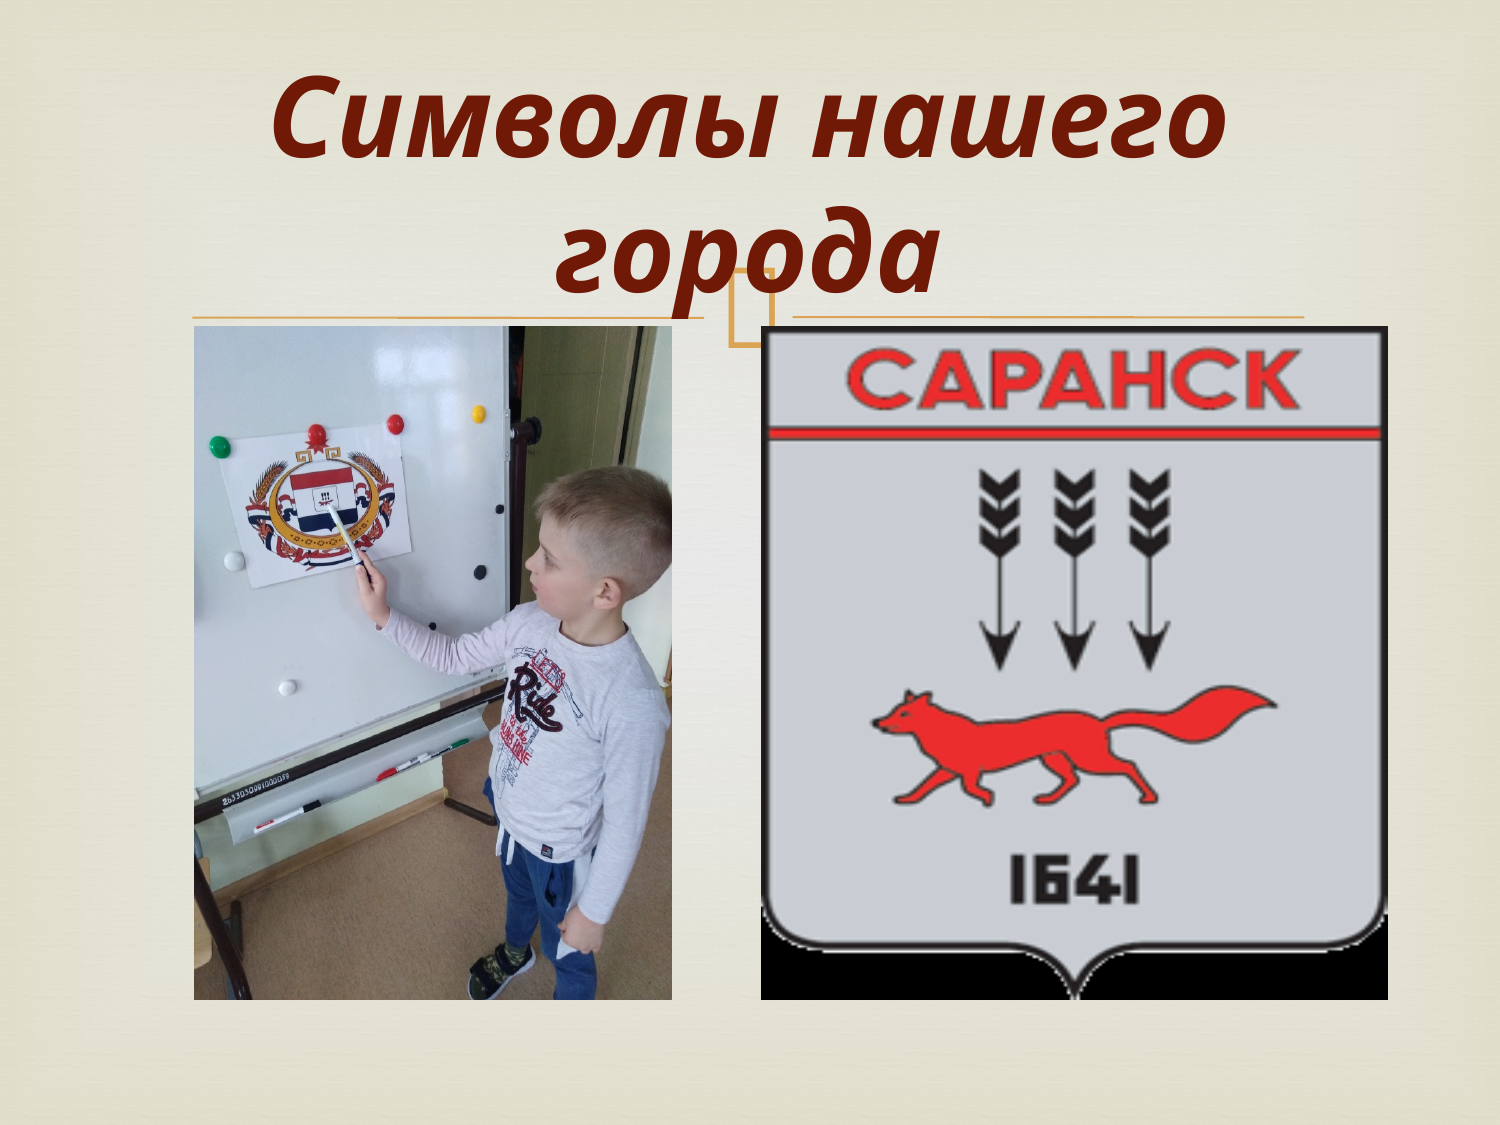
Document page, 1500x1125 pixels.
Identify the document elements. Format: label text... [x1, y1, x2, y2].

title Символы нашего города [112, 93, 1386, 267]
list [194, 325, 673, 1001]
picture [761, 325, 1389, 1001]
